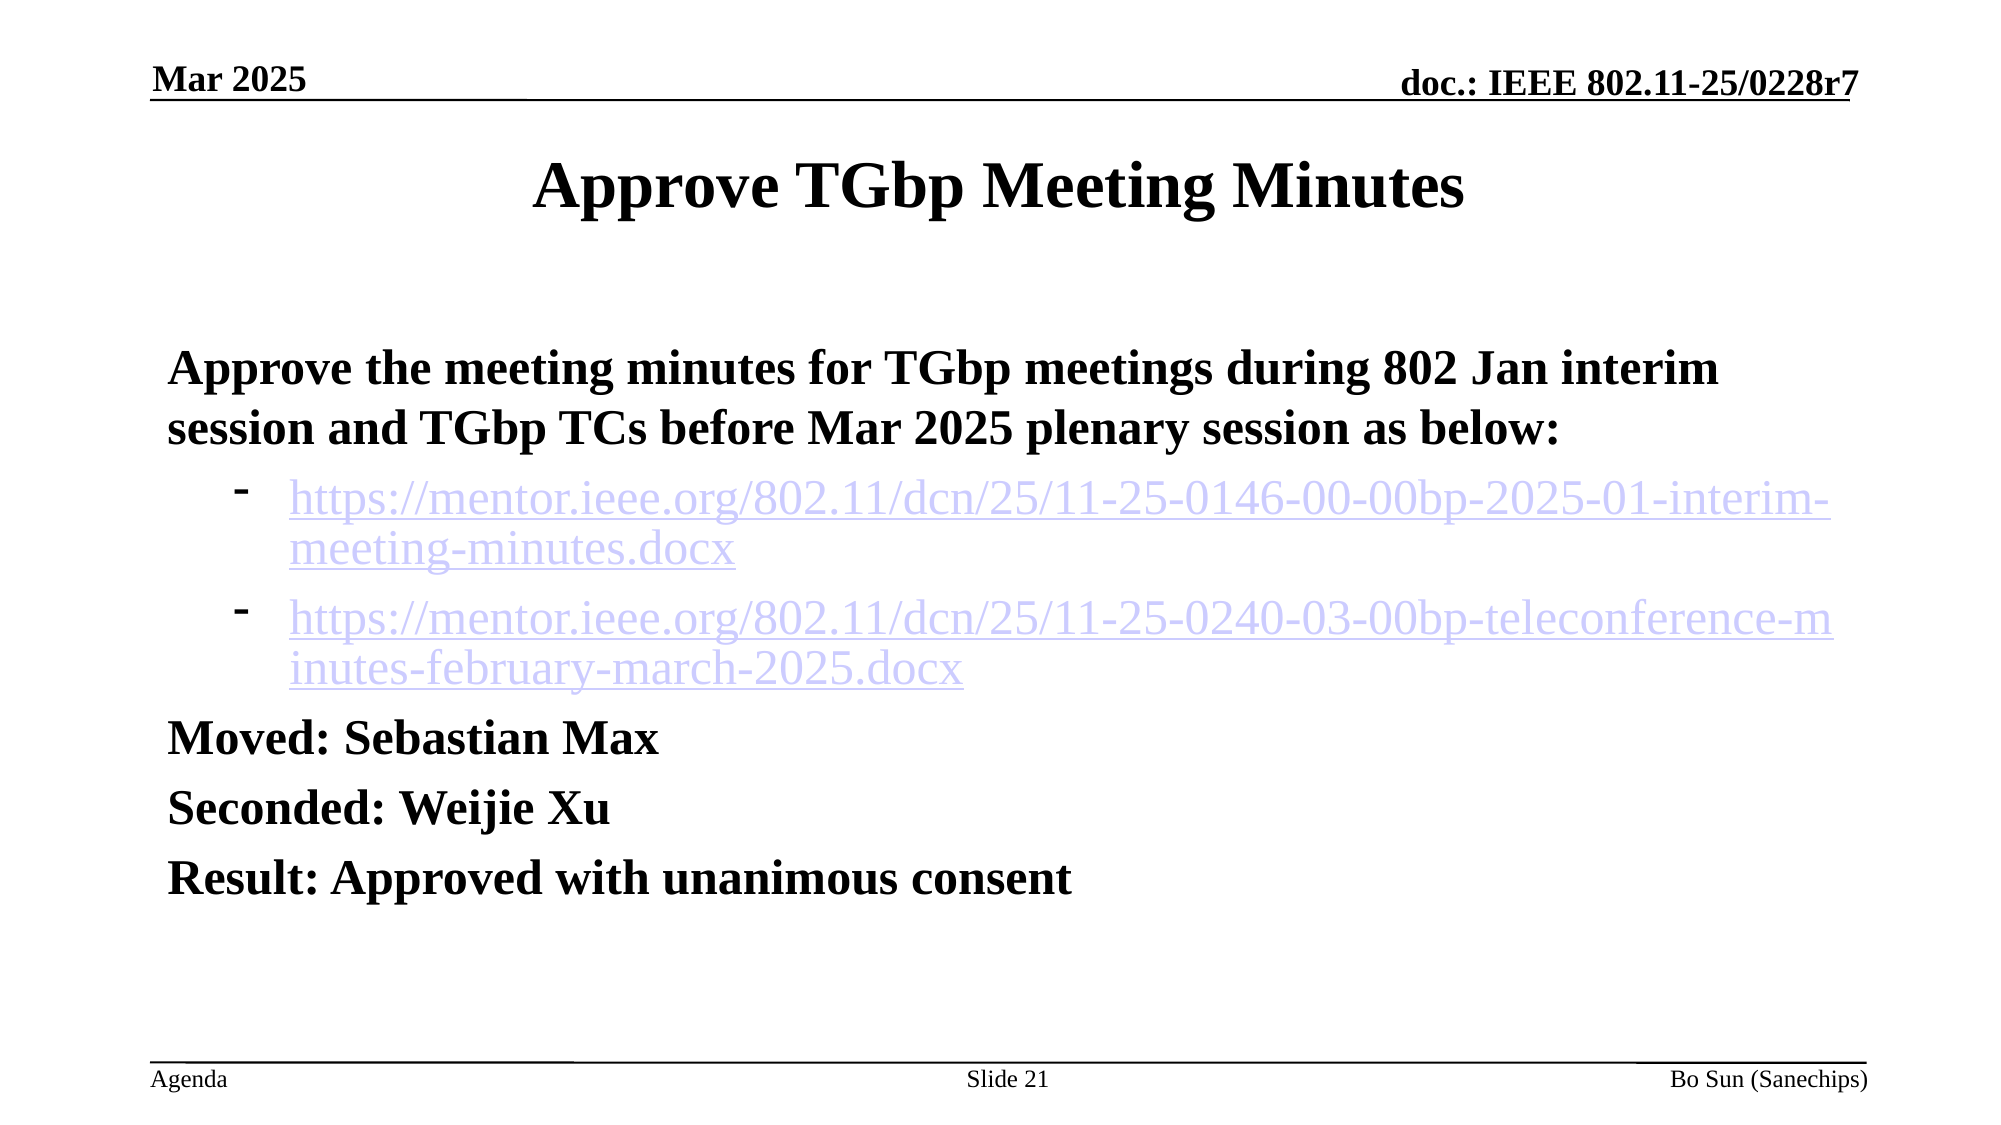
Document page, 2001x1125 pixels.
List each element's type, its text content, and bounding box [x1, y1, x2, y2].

text_box Approve the meeting minutes for TGbp meetings during 802 Jan interim session and TGbp TCs before Mar 2025 plenary session as below: https://mentor.ieee.org/802.11/dcn/25/11-25-0146-00-00bp-2025-01-interim-meeting-minutes.docx https://mentor.ieee.org/802.11/dcn/25/11-25-0240-03-00bp-teleconference-minutes-february-march-2025.docx Moved: Sebastian Max Seconded: Weijie Xu Result: Approved with unanimous consent [152, 327, 1855, 1038]
text_box Approve TGbp Meeting Minutes [362, 99, 1638, 262]
slide_number Slide 21 [949, 1061, 1067, 1123]
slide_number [152, 54, 563, 100]
footer Bo Sun (Sanechips) [1171, 1061, 1869, 1093]
